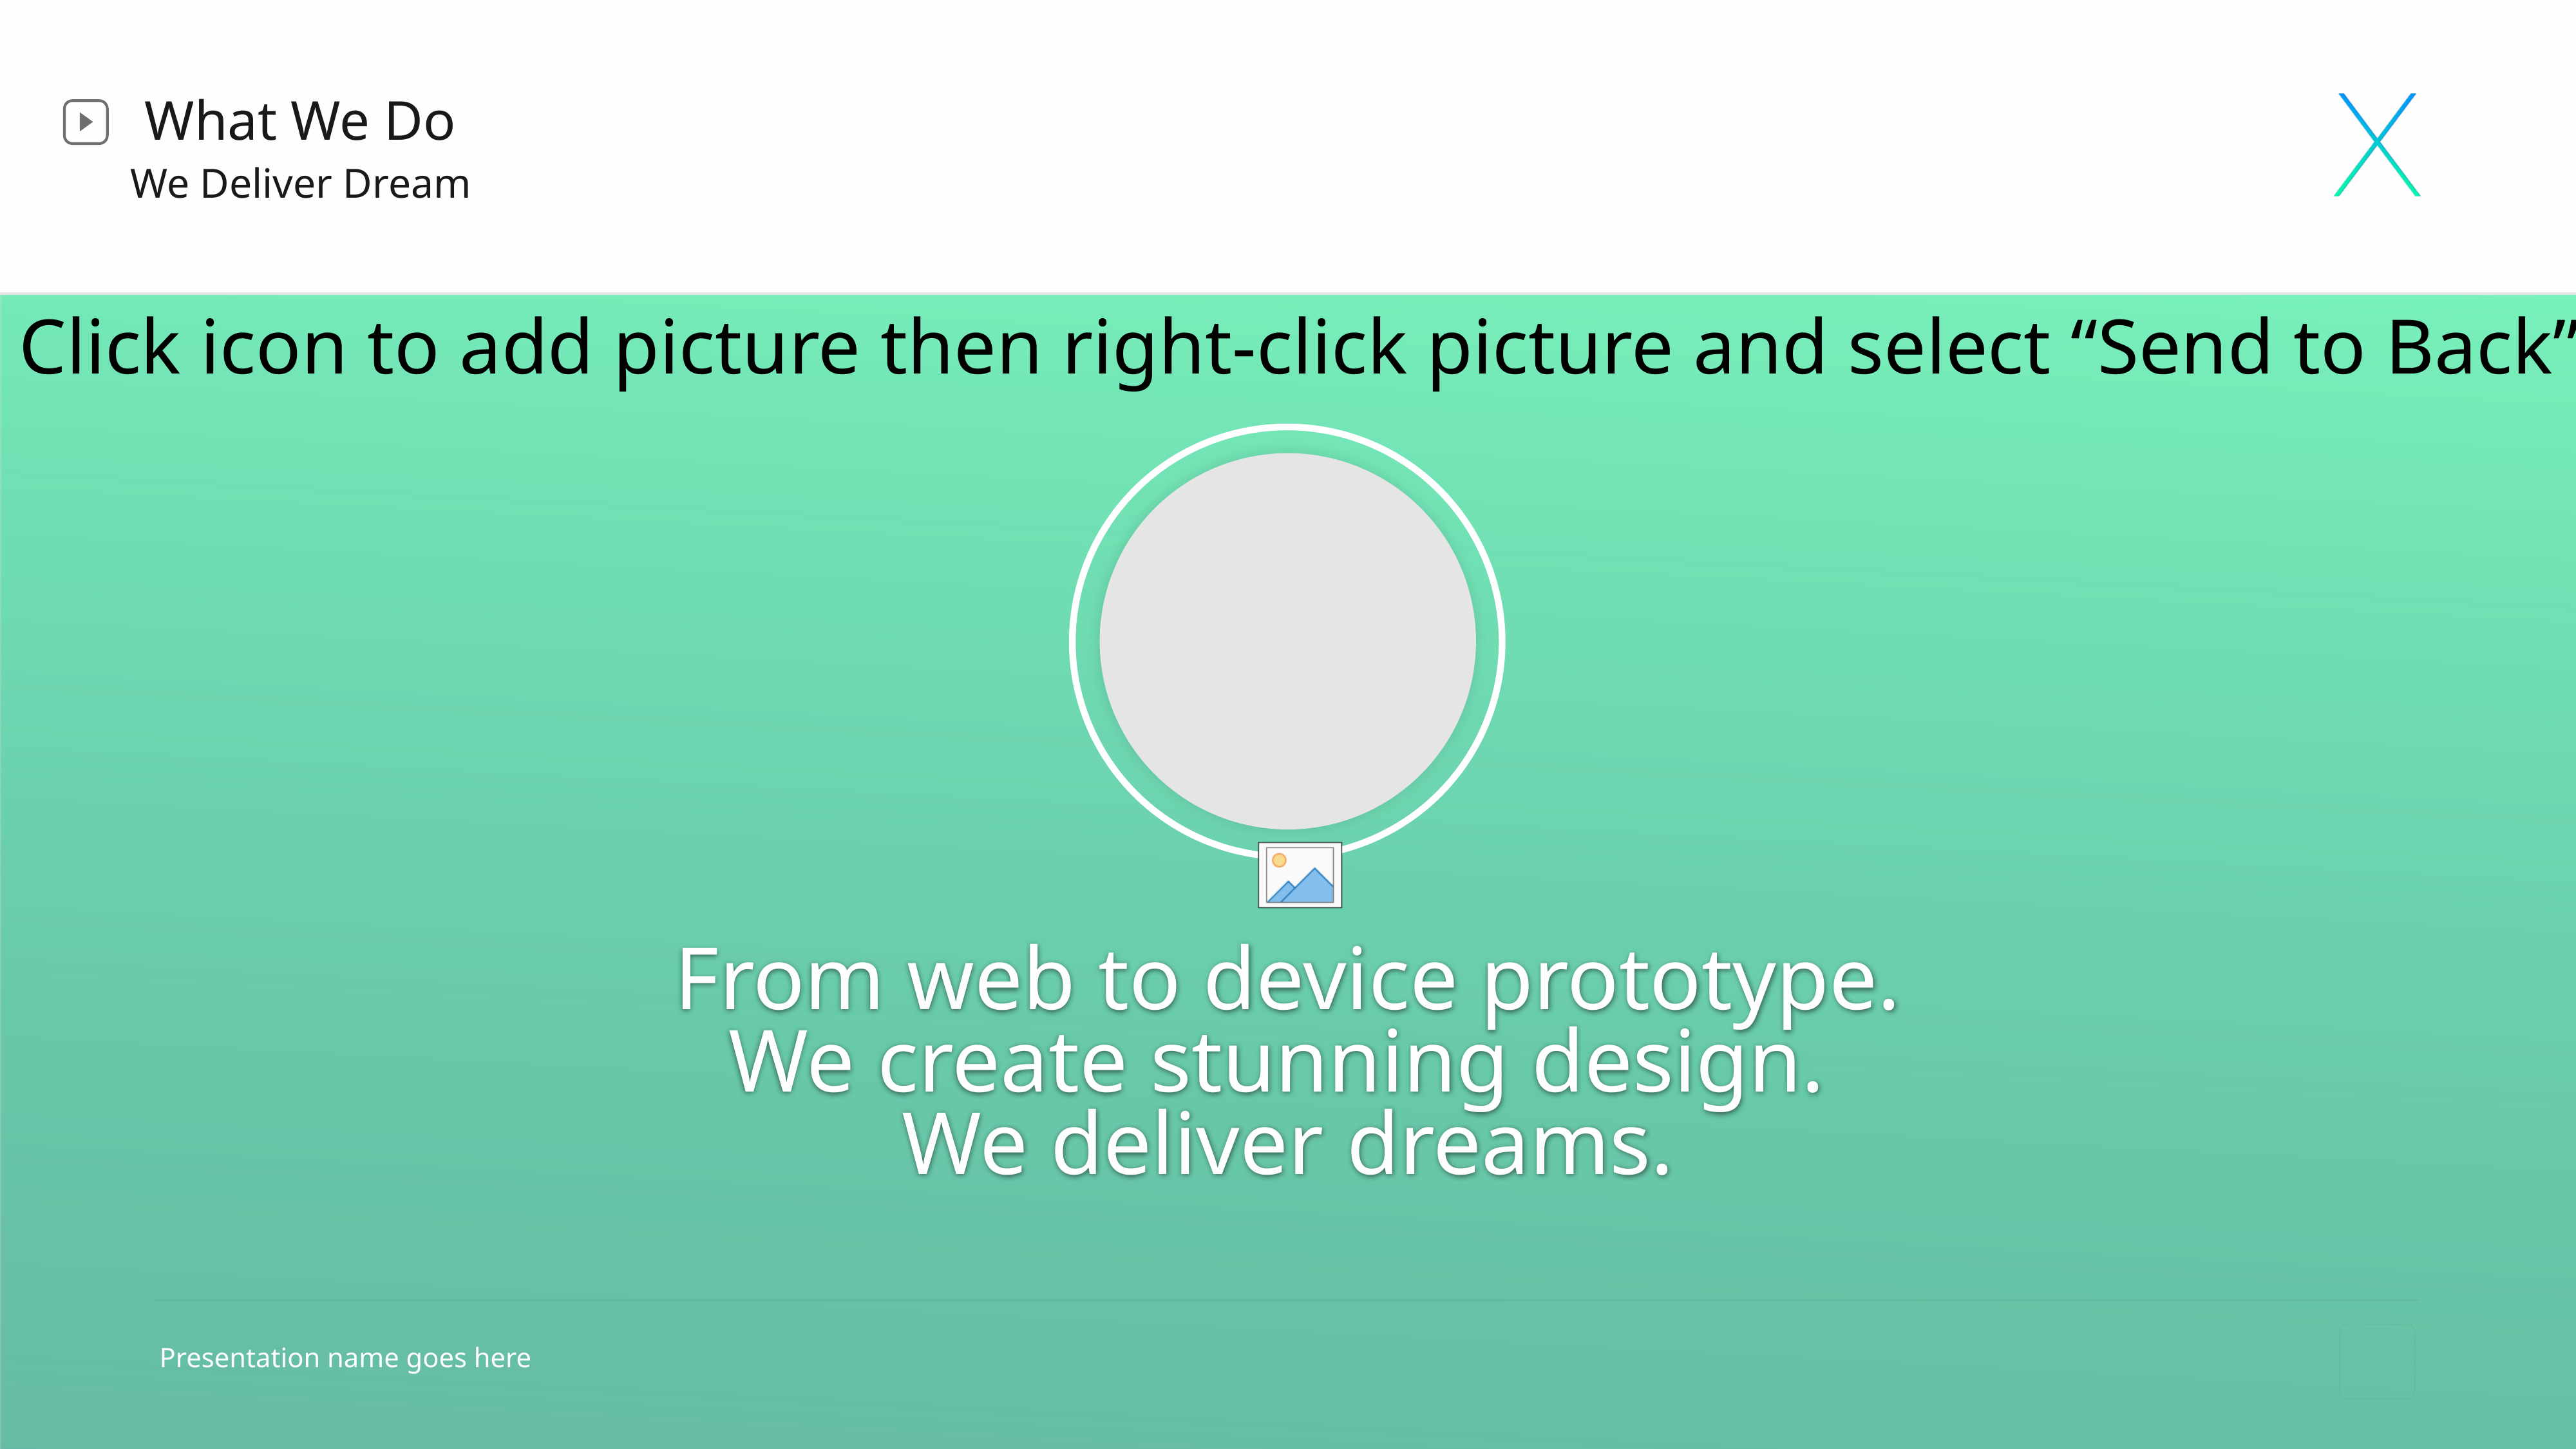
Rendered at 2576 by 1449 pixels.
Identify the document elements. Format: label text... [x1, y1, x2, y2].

picture [0, 293, 2576, 1449]
picture [2332, 93, 2423, 196]
text_box We Deliver Dream [130, 157, 472, 206]
text_box What We Do [144, 86, 456, 151]
